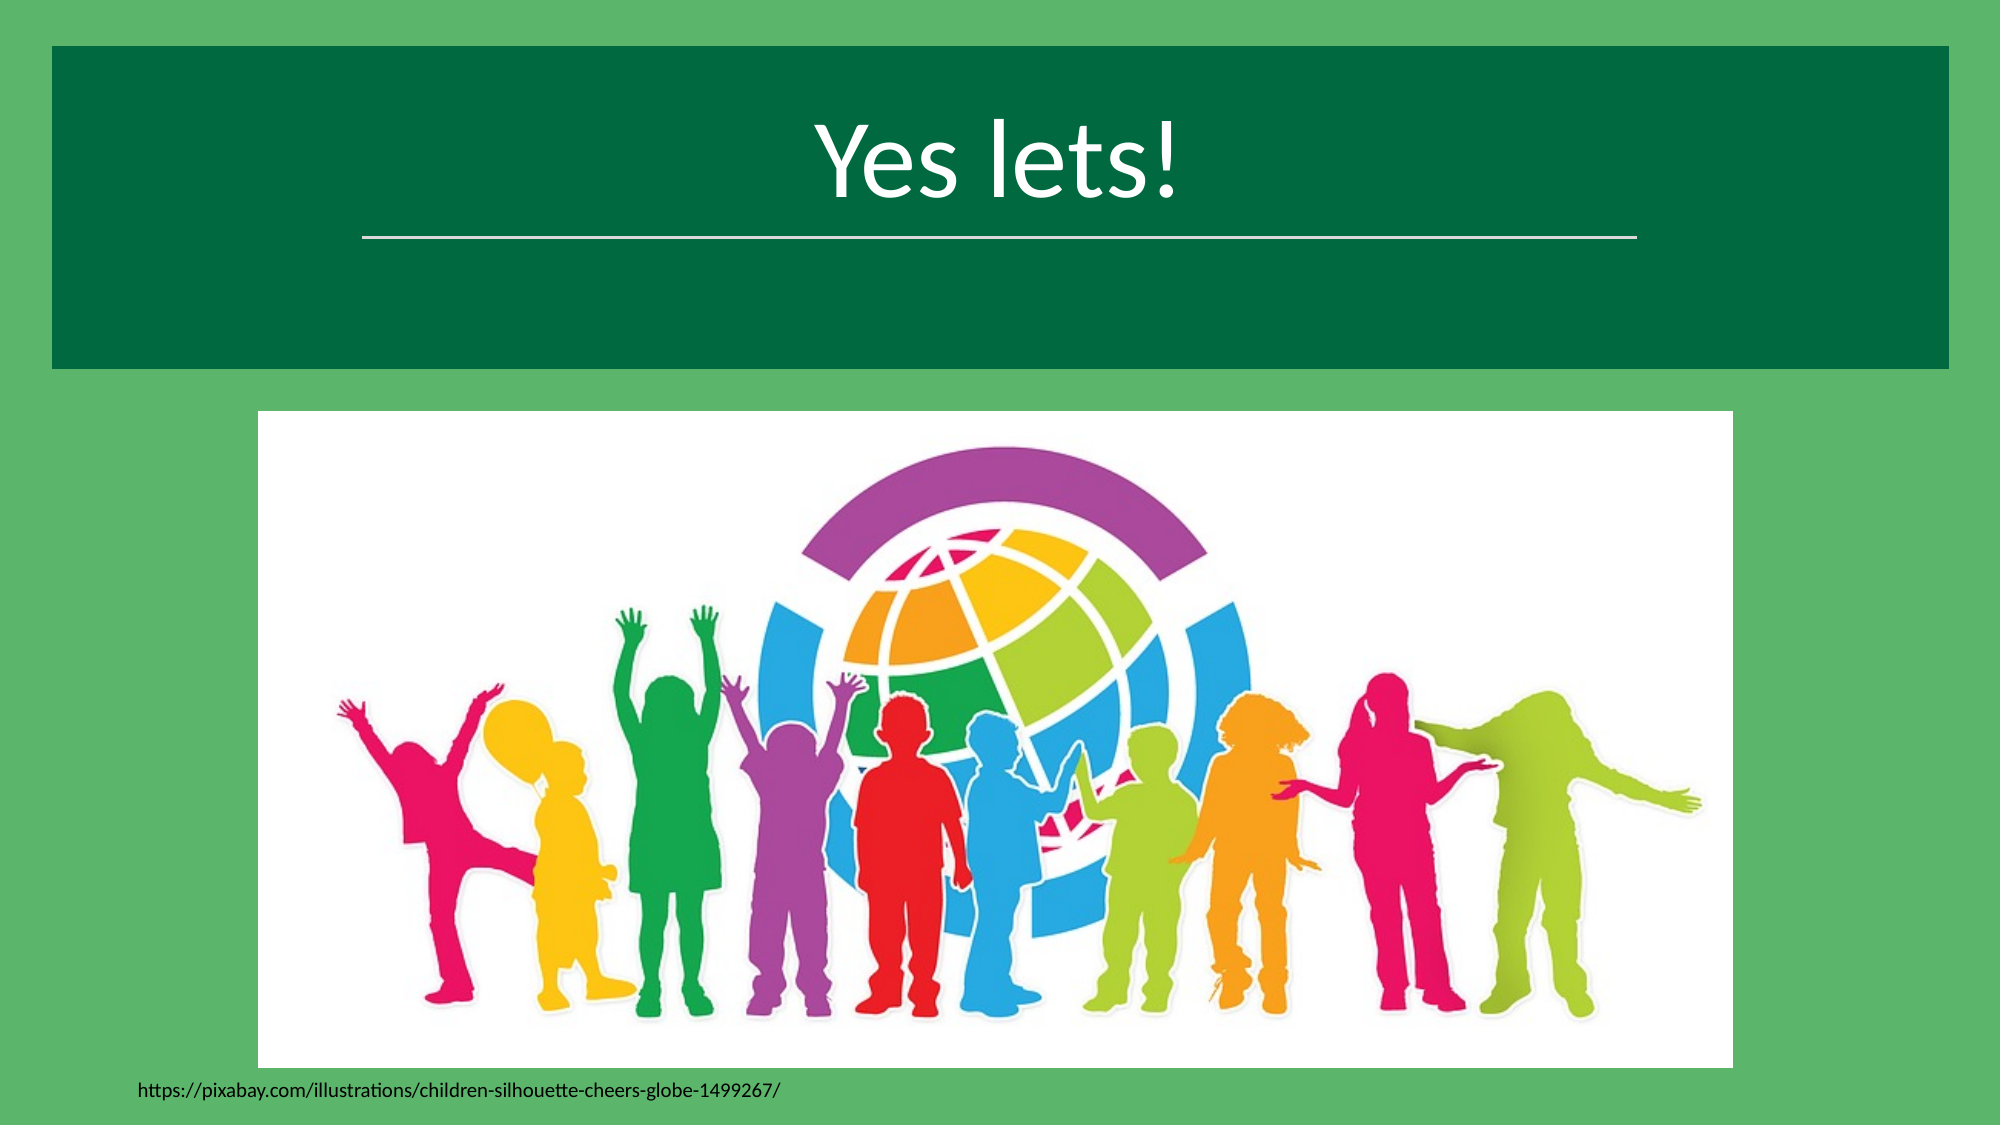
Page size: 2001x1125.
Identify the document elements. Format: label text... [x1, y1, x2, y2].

text_box https://pixabay.com/illustrations/children-silhouette-cheers-globe-1499267/ [122, 1068, 1123, 1109]
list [258, 411, 1733, 1068]
text_box [61, 56, 1939, 359]
title Yes lets! [86, 76, 1914, 230]
